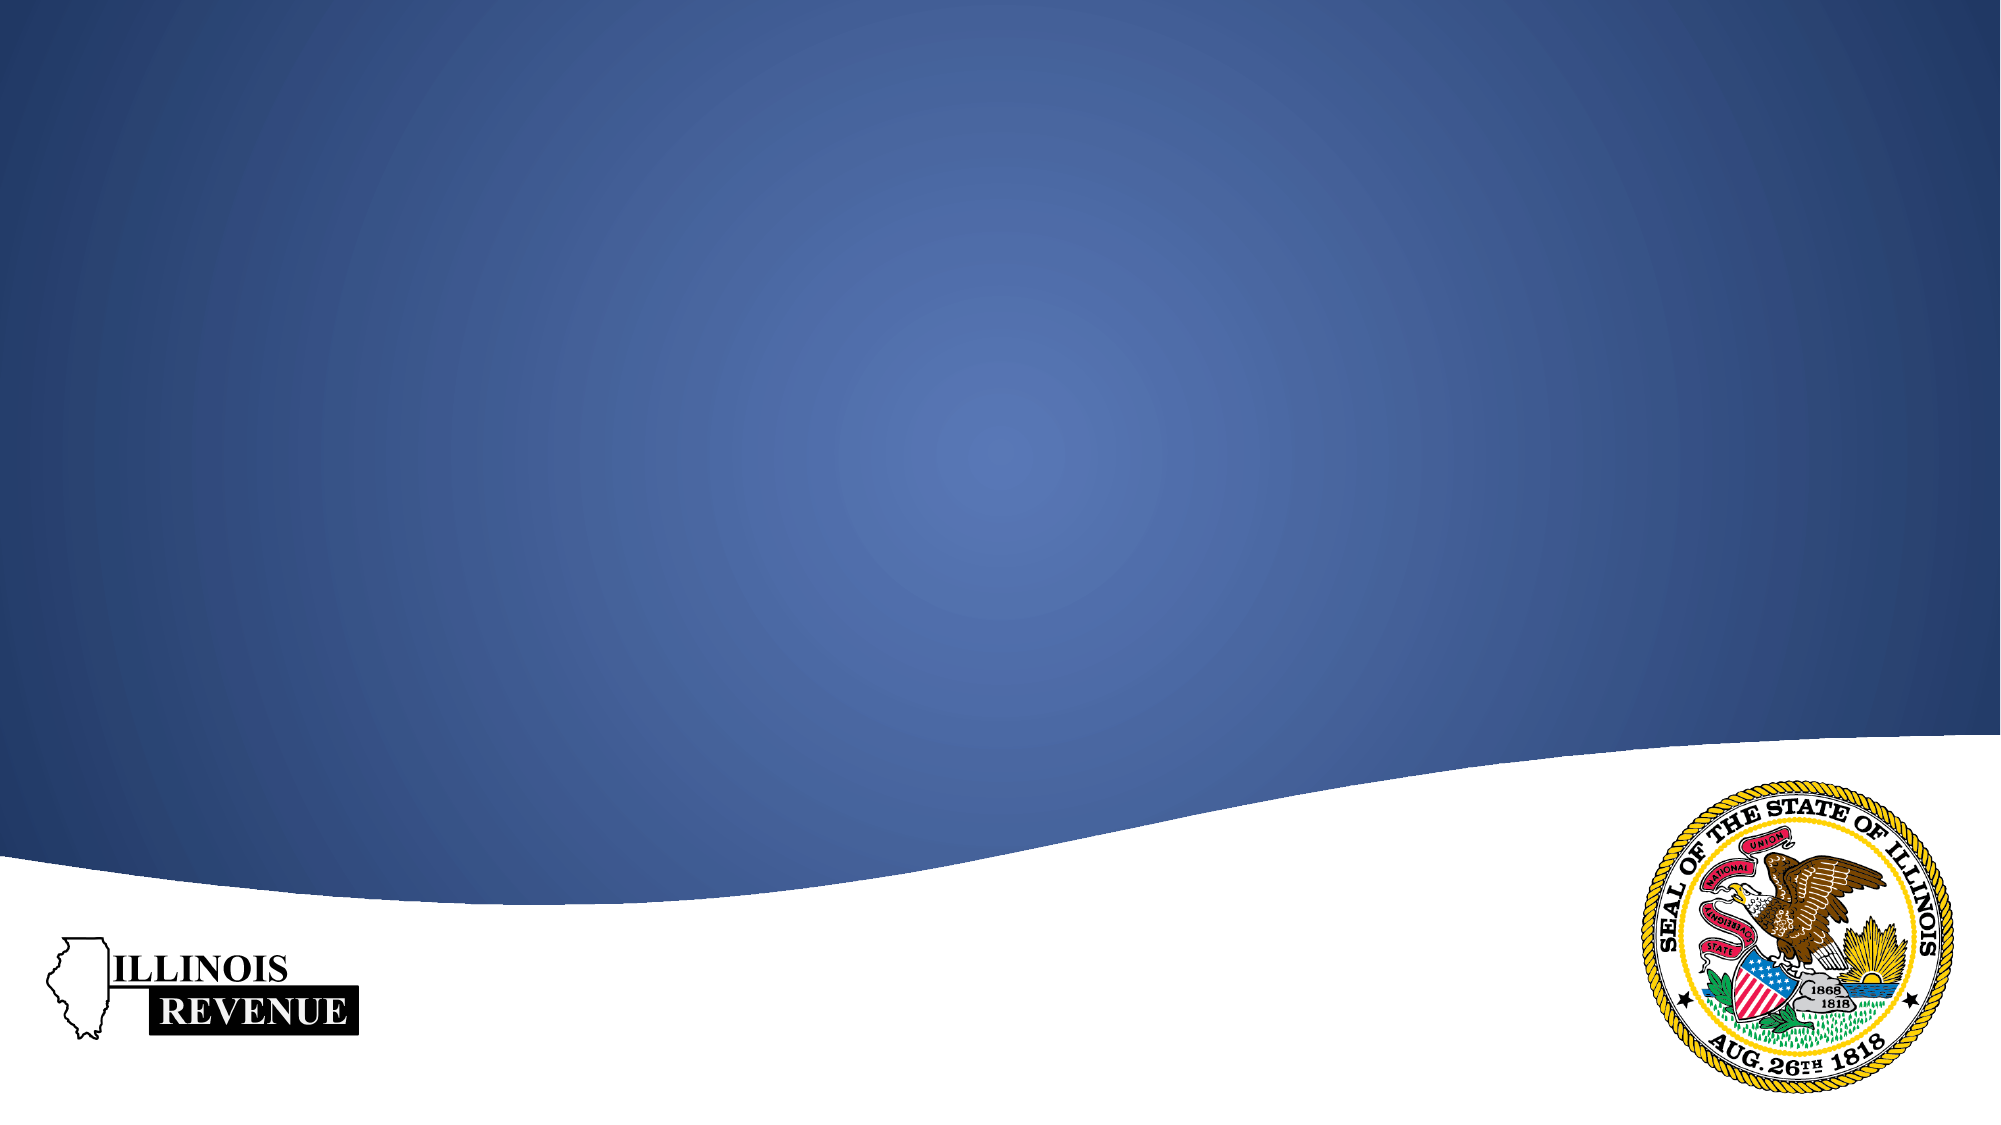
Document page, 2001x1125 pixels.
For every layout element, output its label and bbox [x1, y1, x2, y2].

picture [46, 937, 359, 1040]
picture [1641, 780, 1954, 1094]
